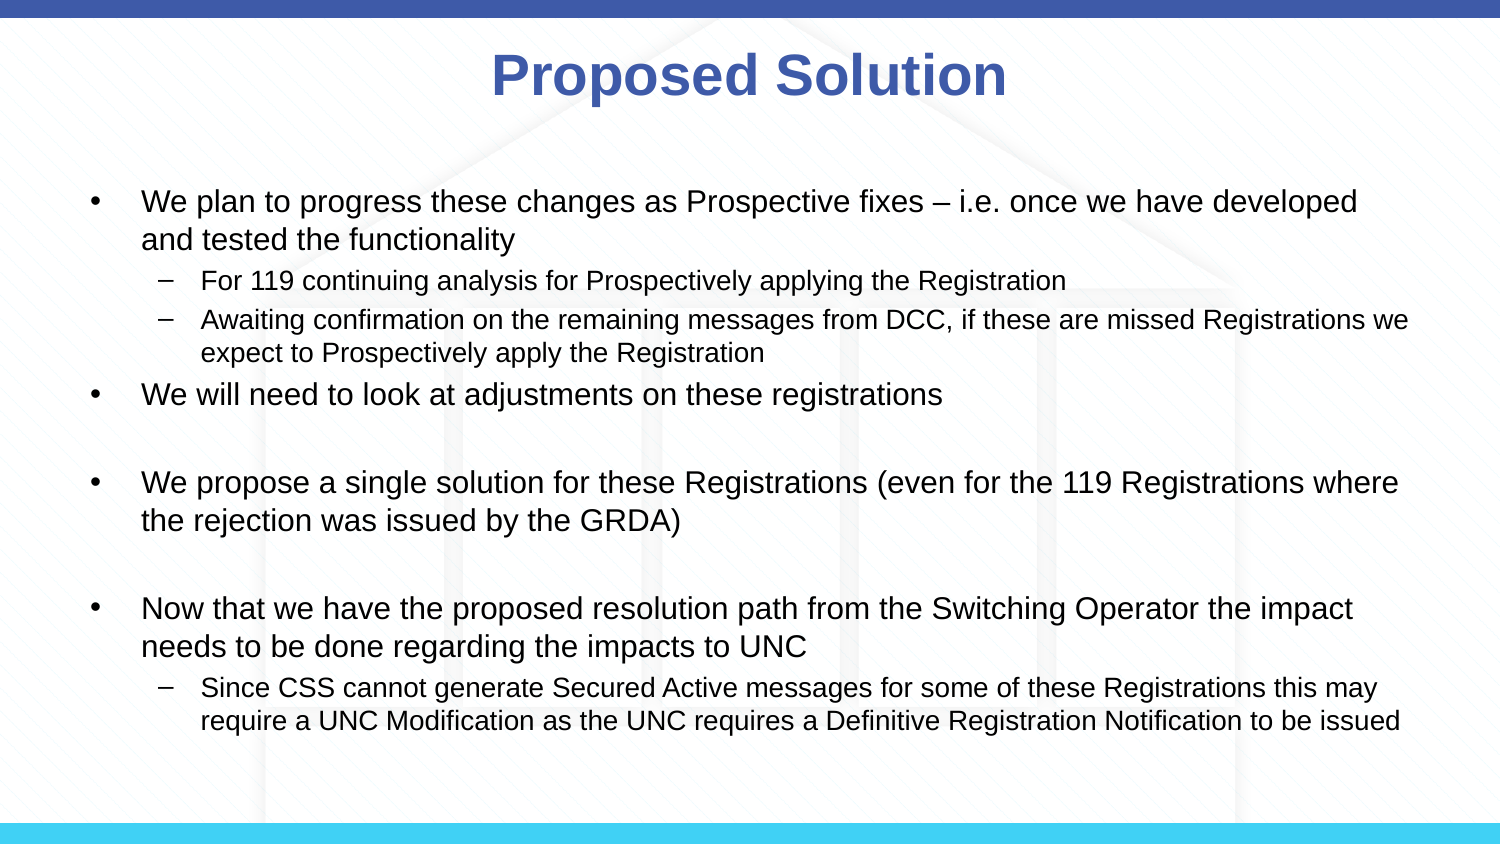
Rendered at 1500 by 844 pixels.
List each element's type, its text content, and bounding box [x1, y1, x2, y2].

picture [0, 0, 1500, 844]
title Proposed Solution [75, 20, 1425, 125]
list We plan to progress these changes as Prospective fixes – i.e. once we have developed and tested the functionality For 119 continuing analysis for Prospectively applying the Registration Awaiting confirmation on the remaining messages from DCC, if these are missed Registrations we expect to Prospectively apply the Registration We will need to look at adjustments on these registrations We propose a single solution for these Registrations (even for the 119 Registrations where the rejection was issued by the GRDA) Now that we have the proposed resolution path from the Switching Operator the impact needs to be done regarding the impacts to UNC Since CSS cannot generate Secured Active messages for some of these Registrations this may require a UNC Modification as the UNC requires a Definitive Registration Notification to be issued [75, 173, 1425, 777]
